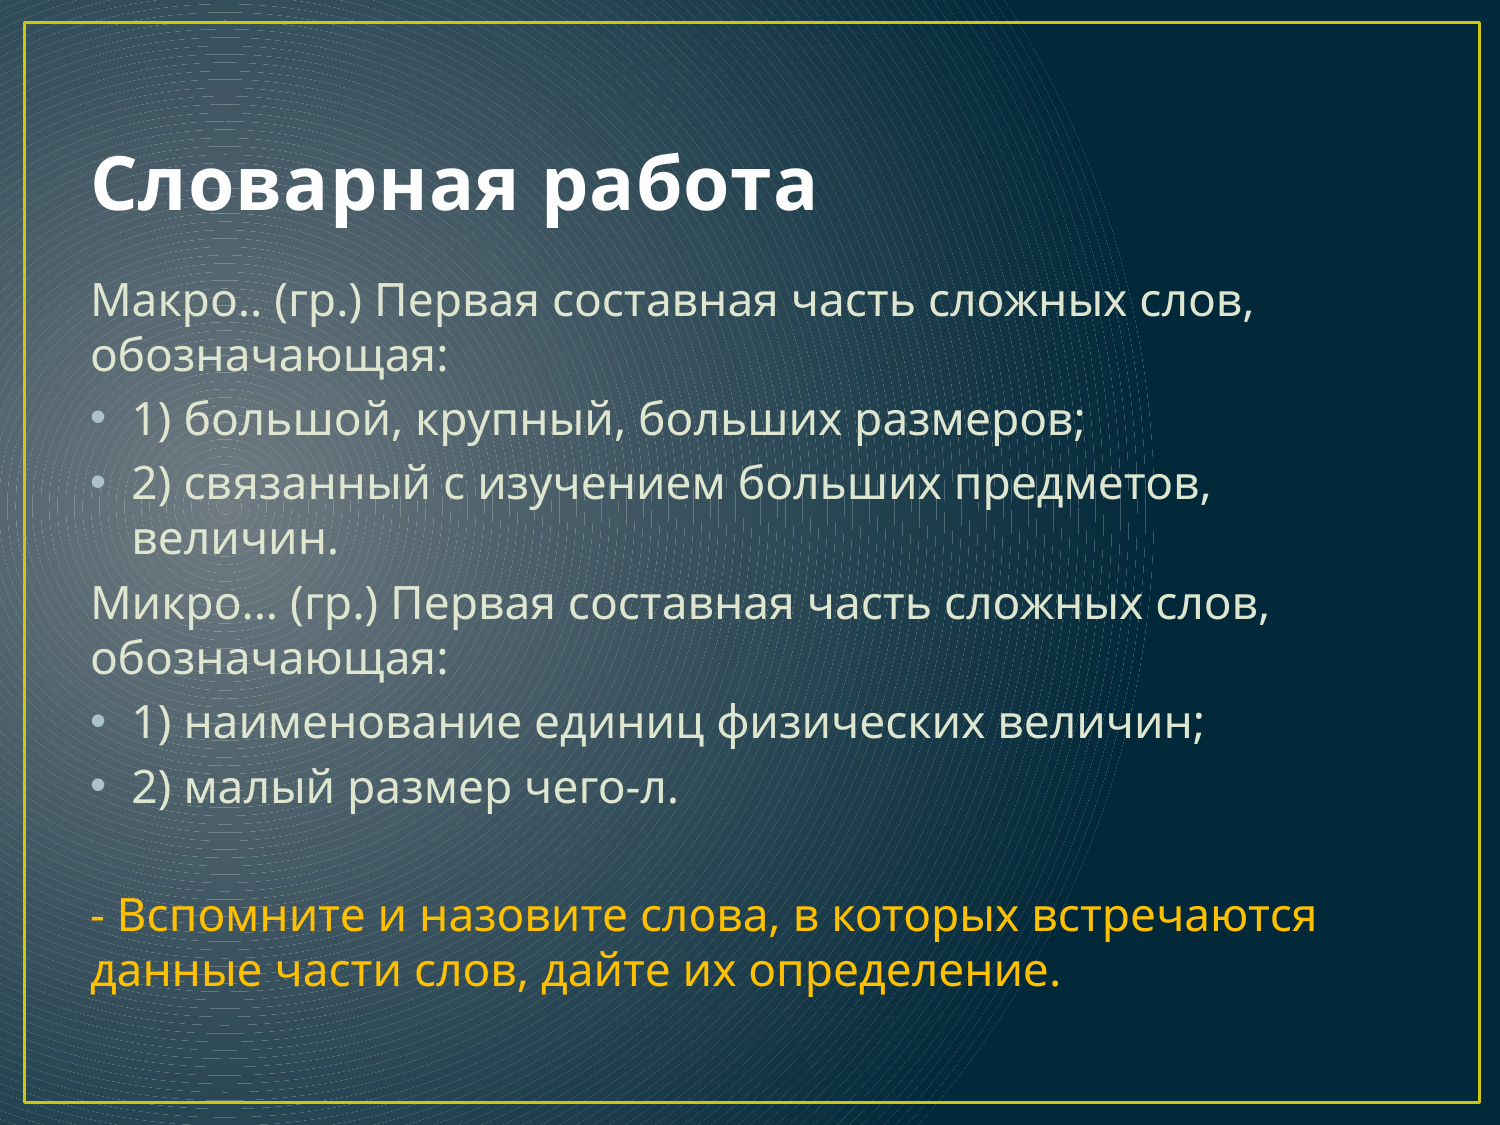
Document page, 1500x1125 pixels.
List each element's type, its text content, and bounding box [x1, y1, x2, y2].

list Макро.. (гр.) Первая составная часть сложных слов, обозначающая: 1) большой, крупный, больших размеров; 2) связанный с изучением больших предметов, величин. Микро... (гр.) Первая составная часть сложных слов, обозначающая: 1) наименование единиц физических величин; 2) малый размер чего-л. - Вспомните и назовите слова, в которых встречаются данные части слов, дайте их определение. [75, 262, 1425, 1005]
title Словарная работа [75, 45, 1425, 233]
